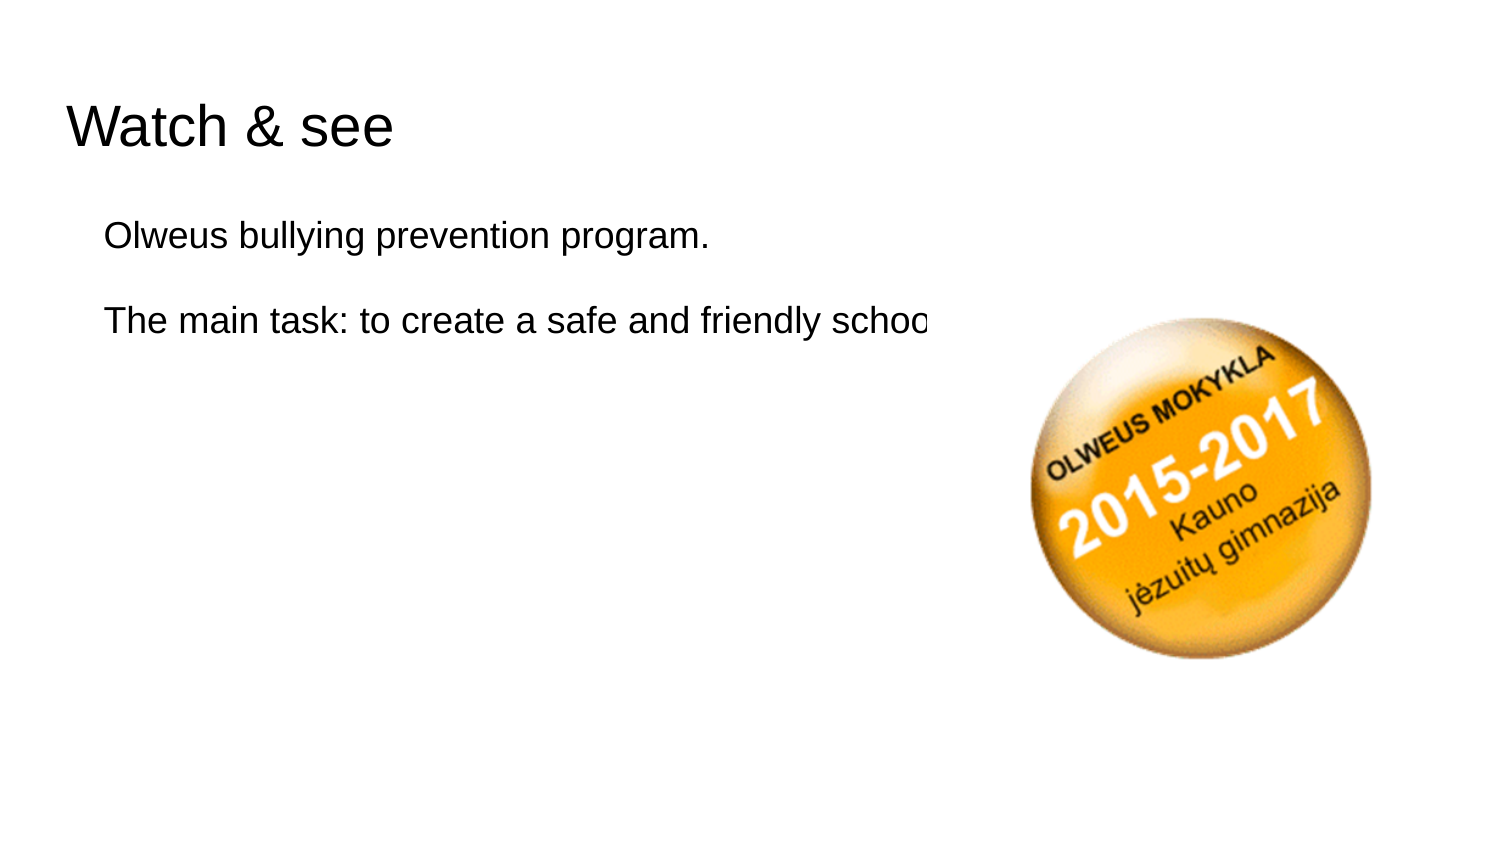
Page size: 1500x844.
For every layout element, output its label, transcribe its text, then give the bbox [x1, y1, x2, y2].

picture [927, 211, 1464, 750]
list Olweus bullying prevention program. The main task: to create a safe and friendly school. [51, 189, 1449, 750]
title Watch & see [51, 72, 1449, 167]
